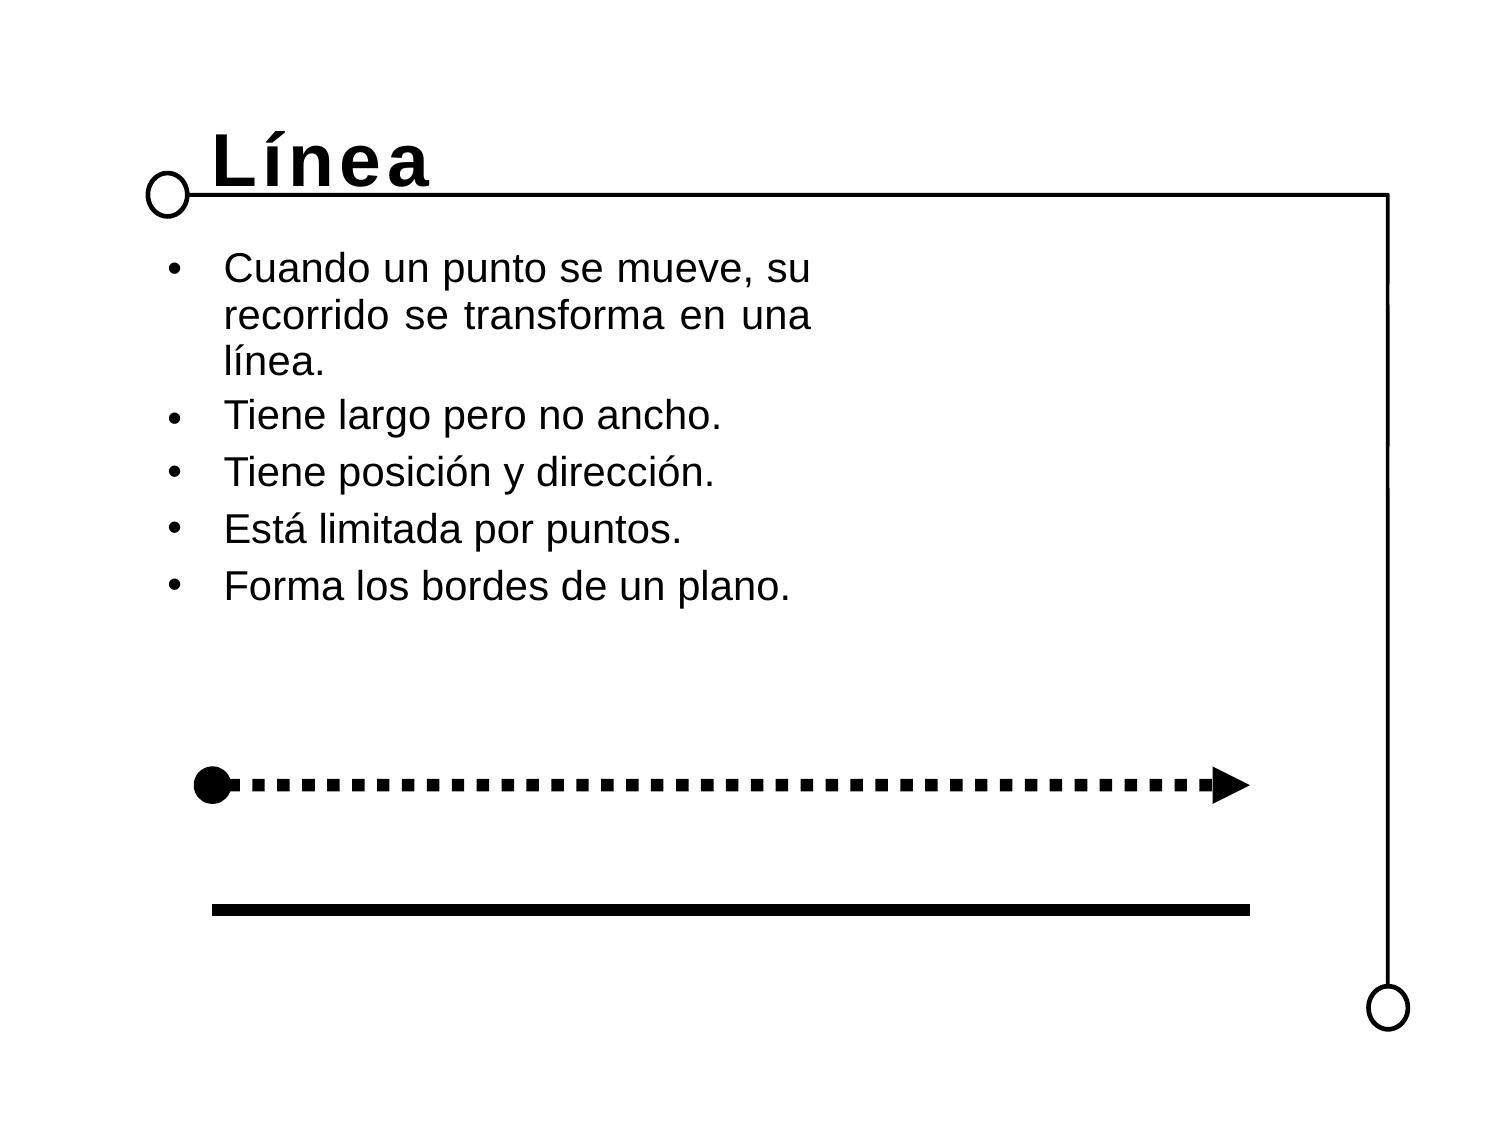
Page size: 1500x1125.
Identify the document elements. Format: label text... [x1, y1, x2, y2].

text_box • [165, 243, 187, 290]
text_box • • • • [165, 393, 187, 610]
text_box Línea [208, 120, 450, 195]
text_box [147, 173, 188, 217]
text_box [1368, 986, 1408, 1030]
text_box Cuando un punto se mueve, su recorrido se transforma en una línea. Tiene largo pero no ancho. Tiene posición y dirección. Está limitada por puntos. Forma los bordes de un plano. [187, 195, 1389, 988]
